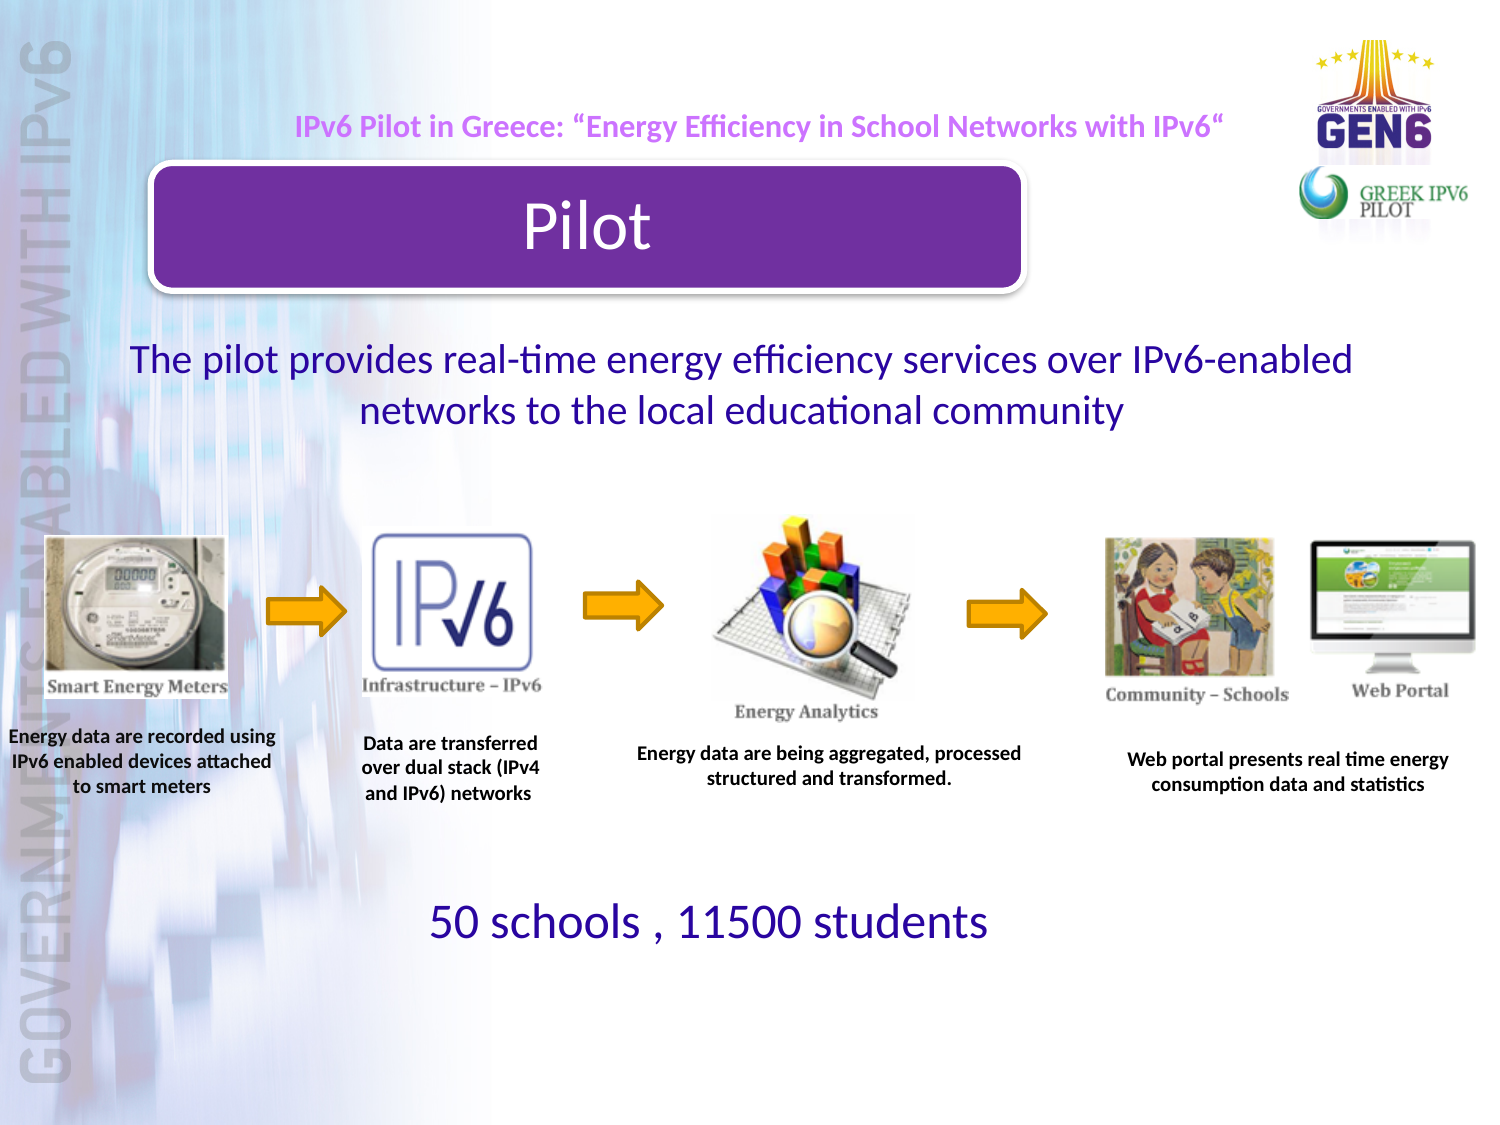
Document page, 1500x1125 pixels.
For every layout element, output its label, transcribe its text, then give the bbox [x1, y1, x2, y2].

text_box Energy data are being aggregated, processed structured and transformed. [620, 732, 1039, 798]
text_box 50 schools , 11500 students [413, 880, 1007, 969]
text_box [966, 587, 1048, 640]
text_box Data are transferred over dual stack (IPv4 and IPv6) networks [338, 721, 563, 812]
list The pilot provides real-time energy efficiency services over IPv6-enabled networks to the local educational community [42, 324, 1442, 453]
text_box [582, 579, 665, 632]
slide_number [75, 1042, 942, 1103]
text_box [150, 162, 1025, 291]
text_box Energy data are recorded using IPv6 enabled devices attached to smart meters [0, 714, 296, 805]
text_box [265, 585, 348, 638]
text_box Web portal presents real time energy consumption data and statistics [1067, 738, 1500, 803]
title IPv6 Pilot in Greece: “Energy Efficiency in School Networks with IPv6“ [104, 86, 1242, 163]
picture [0, 0, 1500, 1125]
